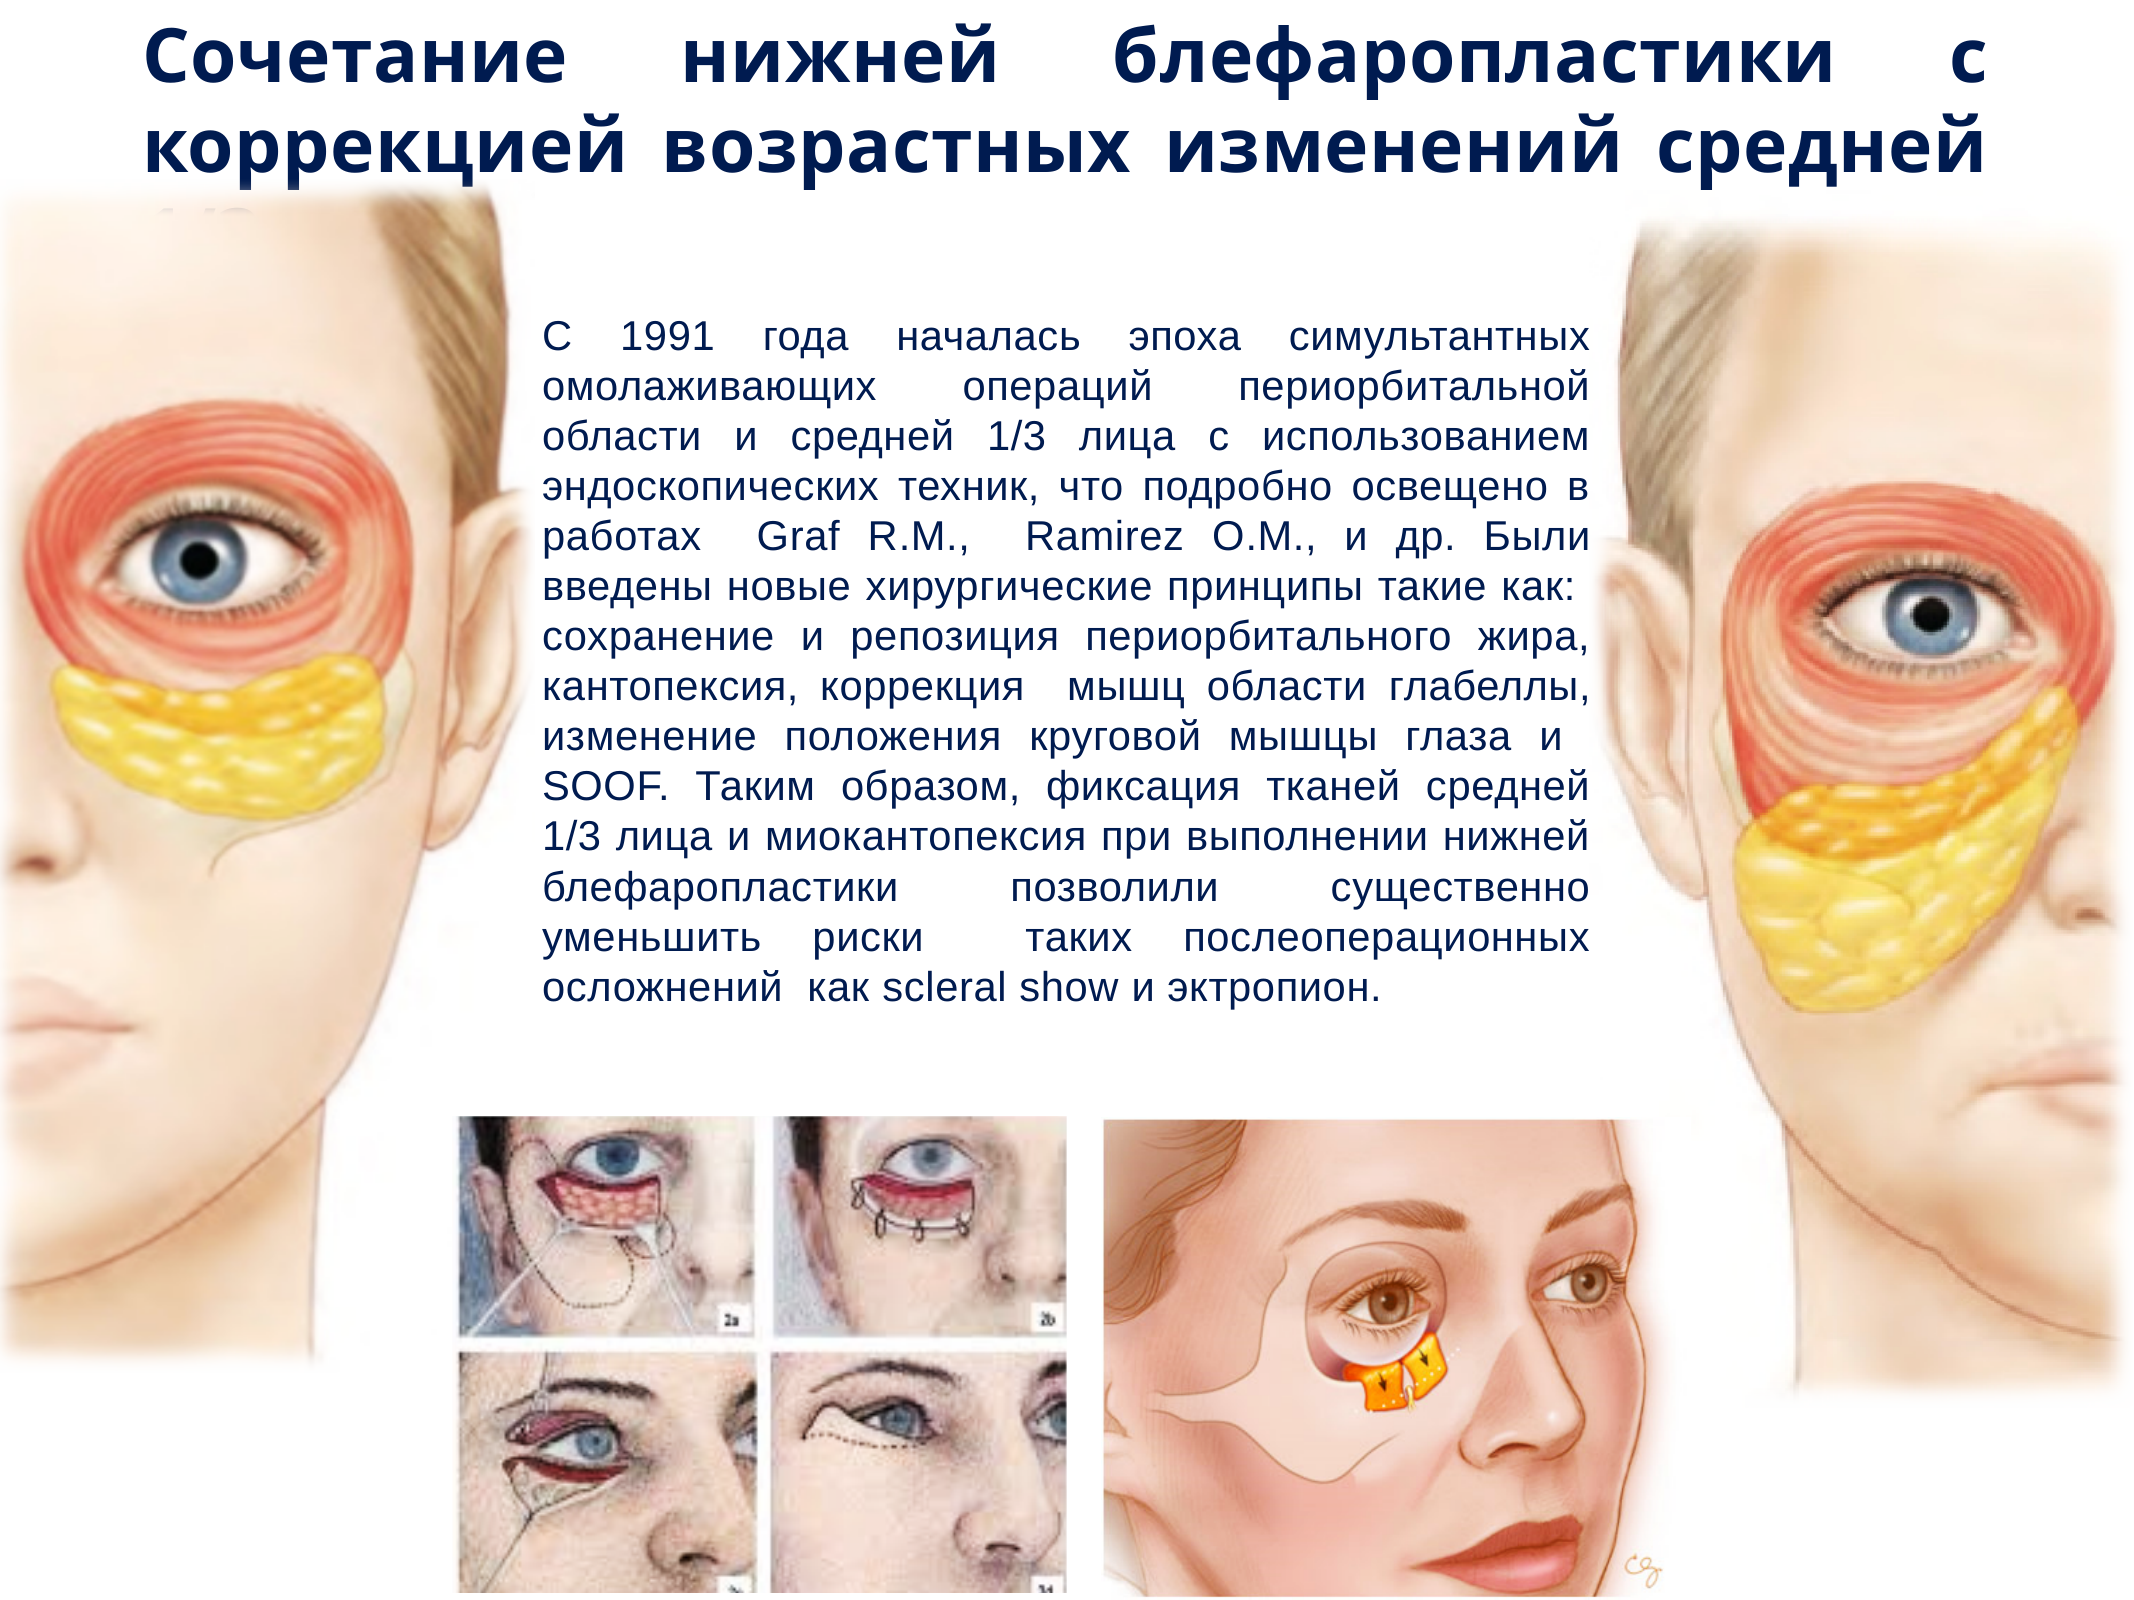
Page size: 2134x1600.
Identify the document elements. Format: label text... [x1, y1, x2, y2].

picture [1101, 190, 2134, 1600]
text_box Сочетание нижней блефаропластики с коррекцией возрастных изменений средней 1/3 лица [127, 0, 2006, 285]
text_box С 1991 года началась эпоха симультантных омолаживающих операций периорбитальной области и средней 1/3 лица с использованием эндоскопических техник, что подробно освещено в работах Graf R.M., Ramirez O.M., и др. Были введены новые хирургические принципы такие как: сохранение и репозиция периорбитального жира, кантопексия, коррекция мышц области глабеллы, изменение положения круговой мышцы глаза и SOOF. Таким образом, фиксация тканей средней 1/3 лица и миокантопексия при выполнении нижней блефаропластики позволили существенно уменьшить риски таких послеоперационных осложнений как scleral show и эктропион. [535, 300, 1589, 1018]
picture [0, 179, 1067, 1593]
